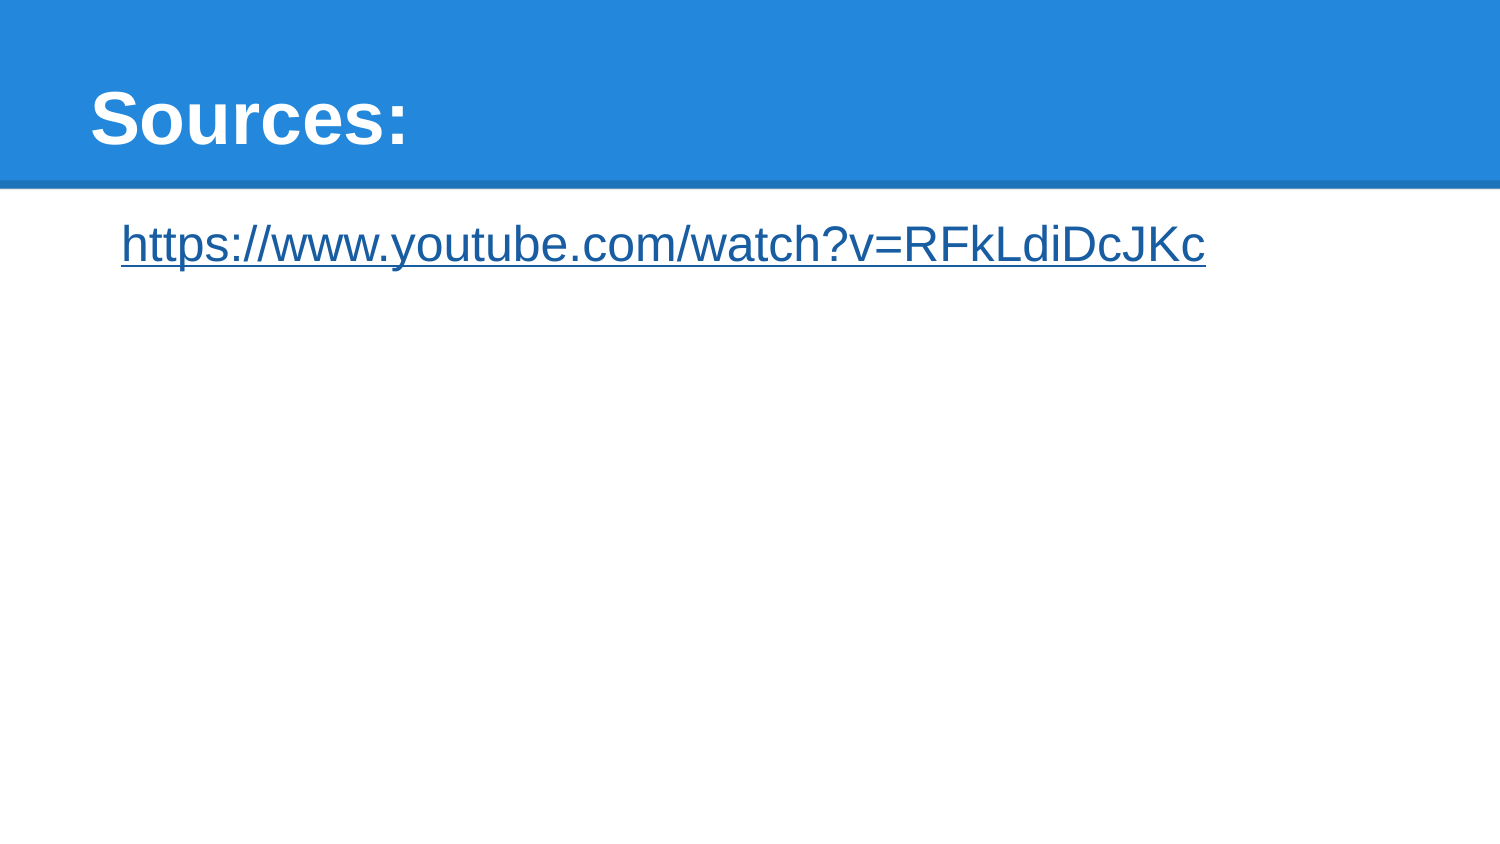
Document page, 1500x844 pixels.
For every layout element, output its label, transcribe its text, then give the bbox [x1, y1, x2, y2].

title Sources: [75, 33, 1425, 175]
list https://www.youtube.com/watch?v=RFkLdiDcJKc [75, 196, 1425, 808]
